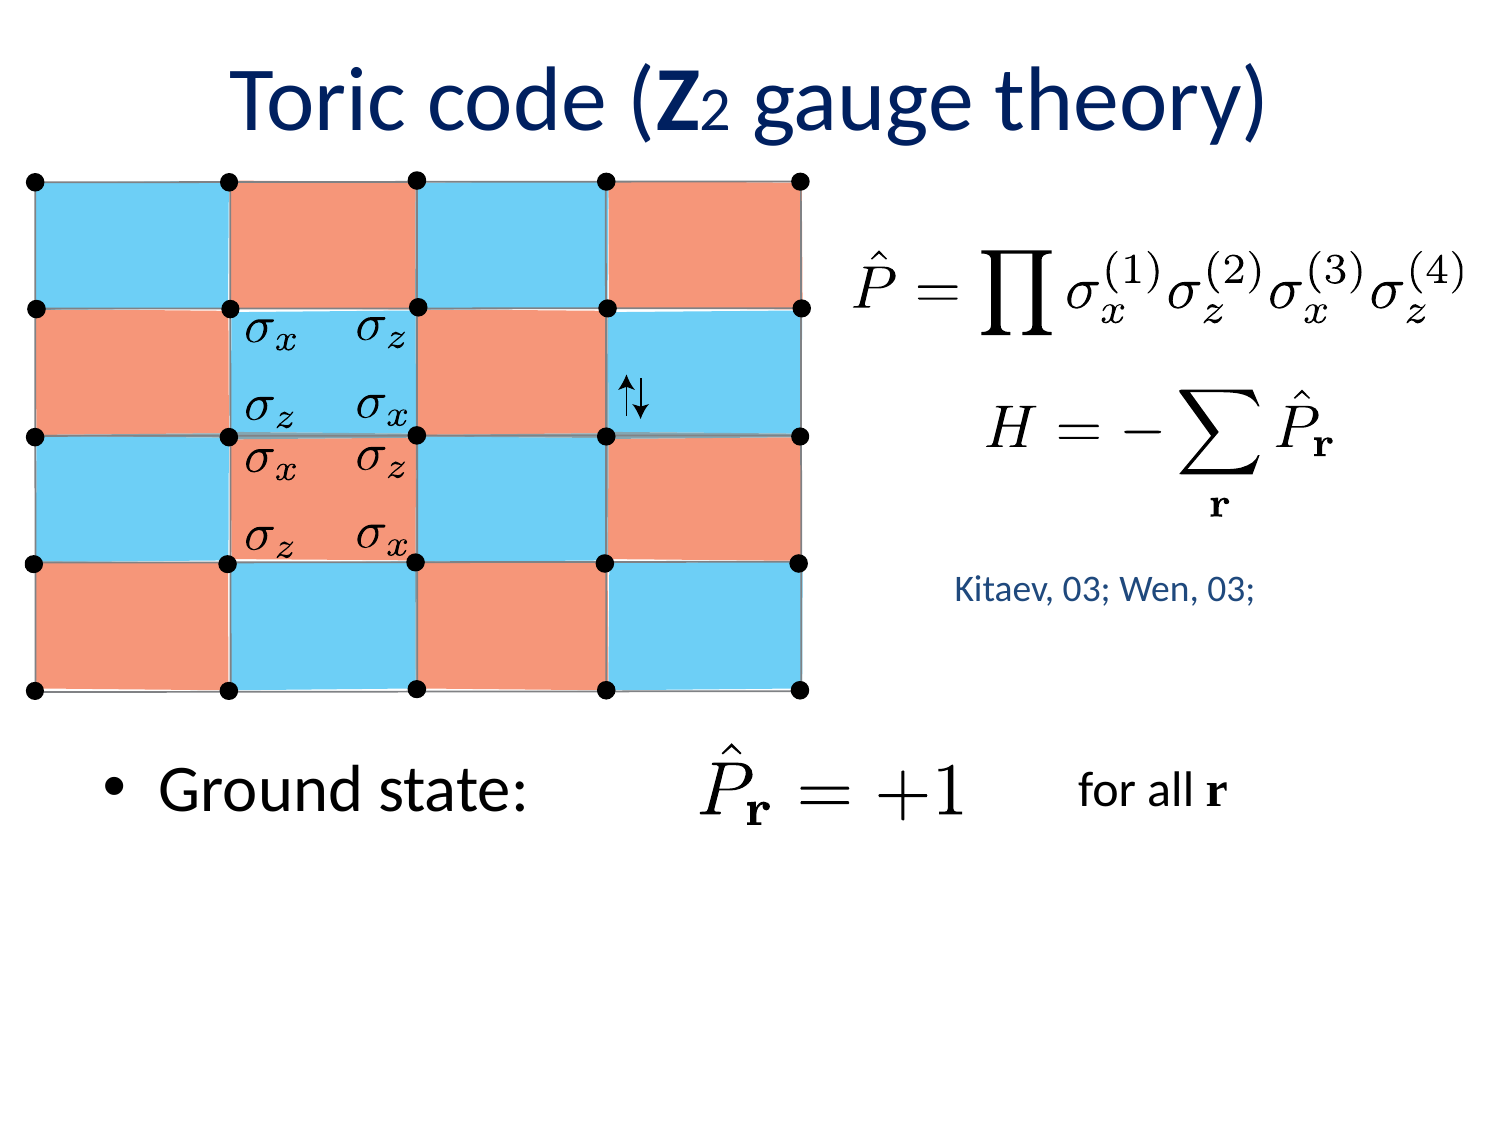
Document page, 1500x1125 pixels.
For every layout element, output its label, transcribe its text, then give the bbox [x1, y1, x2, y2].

list Ground state: [87, 737, 1438, 1025]
title Toric code (Z2 gauge theory) [75, 0, 1425, 188]
picture [24, 170, 812, 701]
text_box Kitaev, 03; Wen, 03; [939, 557, 1271, 617]
text_box for all r [1063, 749, 1243, 824]
picture [851, 249, 1463, 518]
picture [699, 743, 963, 826]
